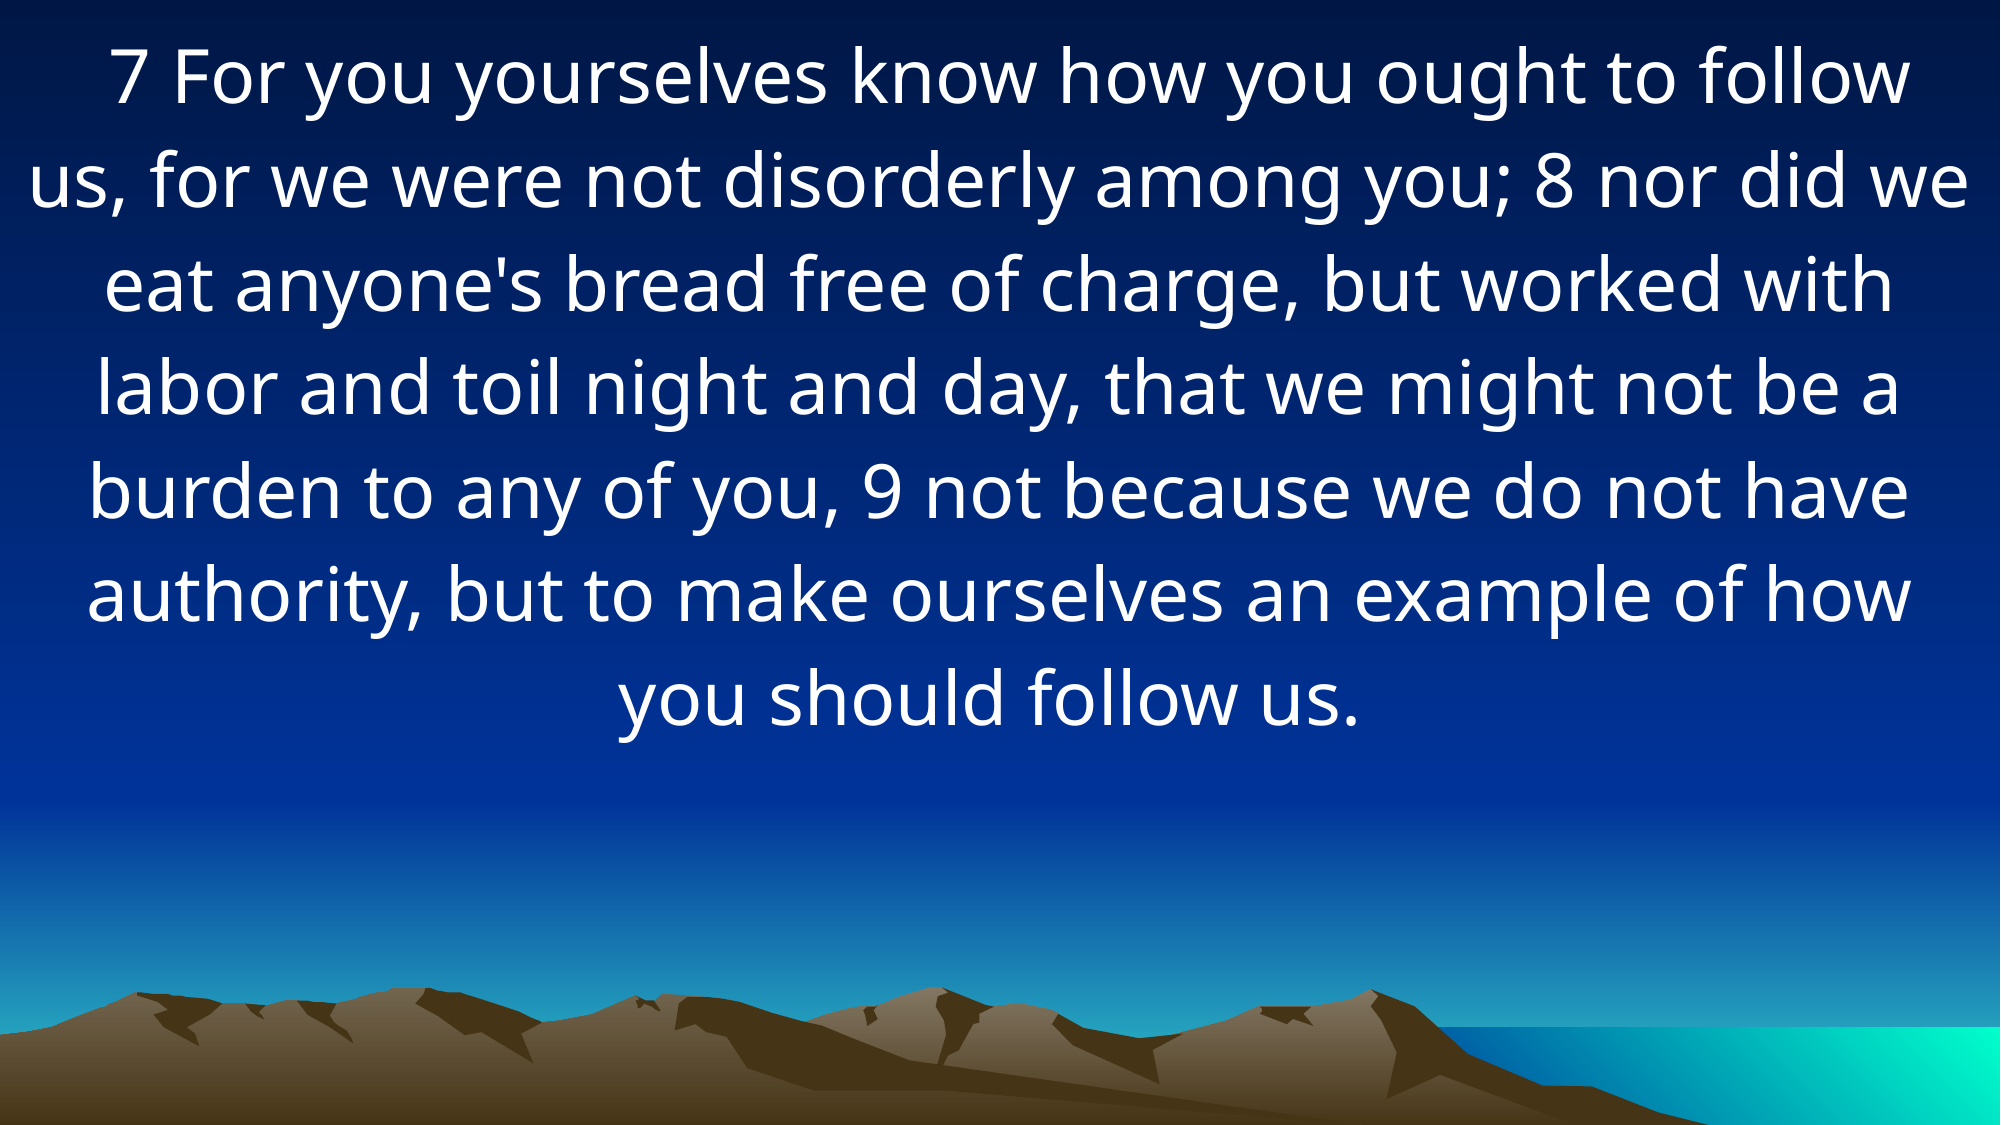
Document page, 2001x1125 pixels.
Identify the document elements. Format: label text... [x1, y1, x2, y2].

text_box 7 For you yourselves know how you ought to follow us, for we were not disorderly among you; 8 nor did we eat anyone's bread free of charge, but worked with labor and toil night and day, that we might not be a burden to any of you, 9 not because we do not have authority, but to make ourselves an example of how you should follow us. [12, 0, 1988, 988]
